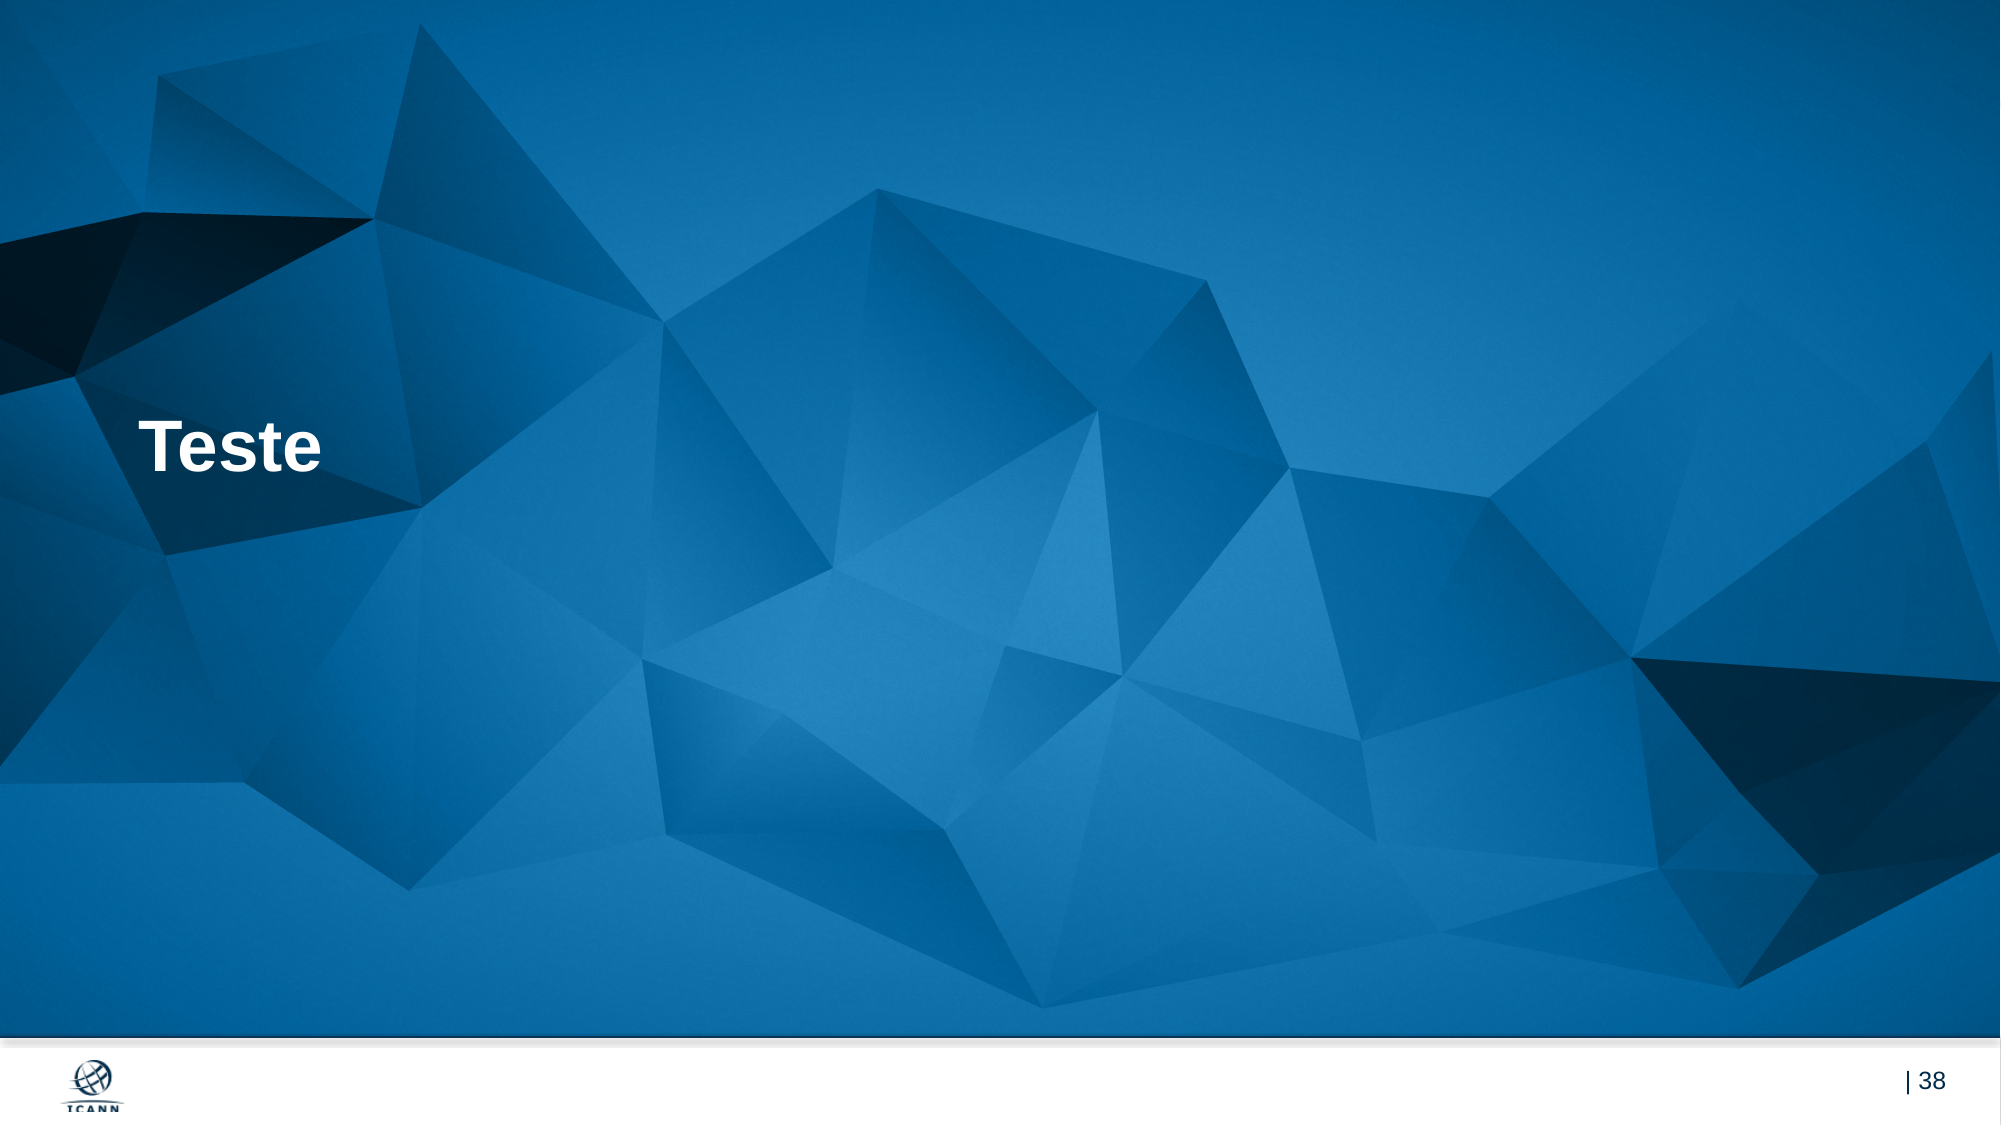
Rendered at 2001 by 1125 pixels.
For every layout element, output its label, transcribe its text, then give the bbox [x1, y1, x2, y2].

title Teste [123, 214, 1636, 494]
picture [0, 0, 2000, 1036]
